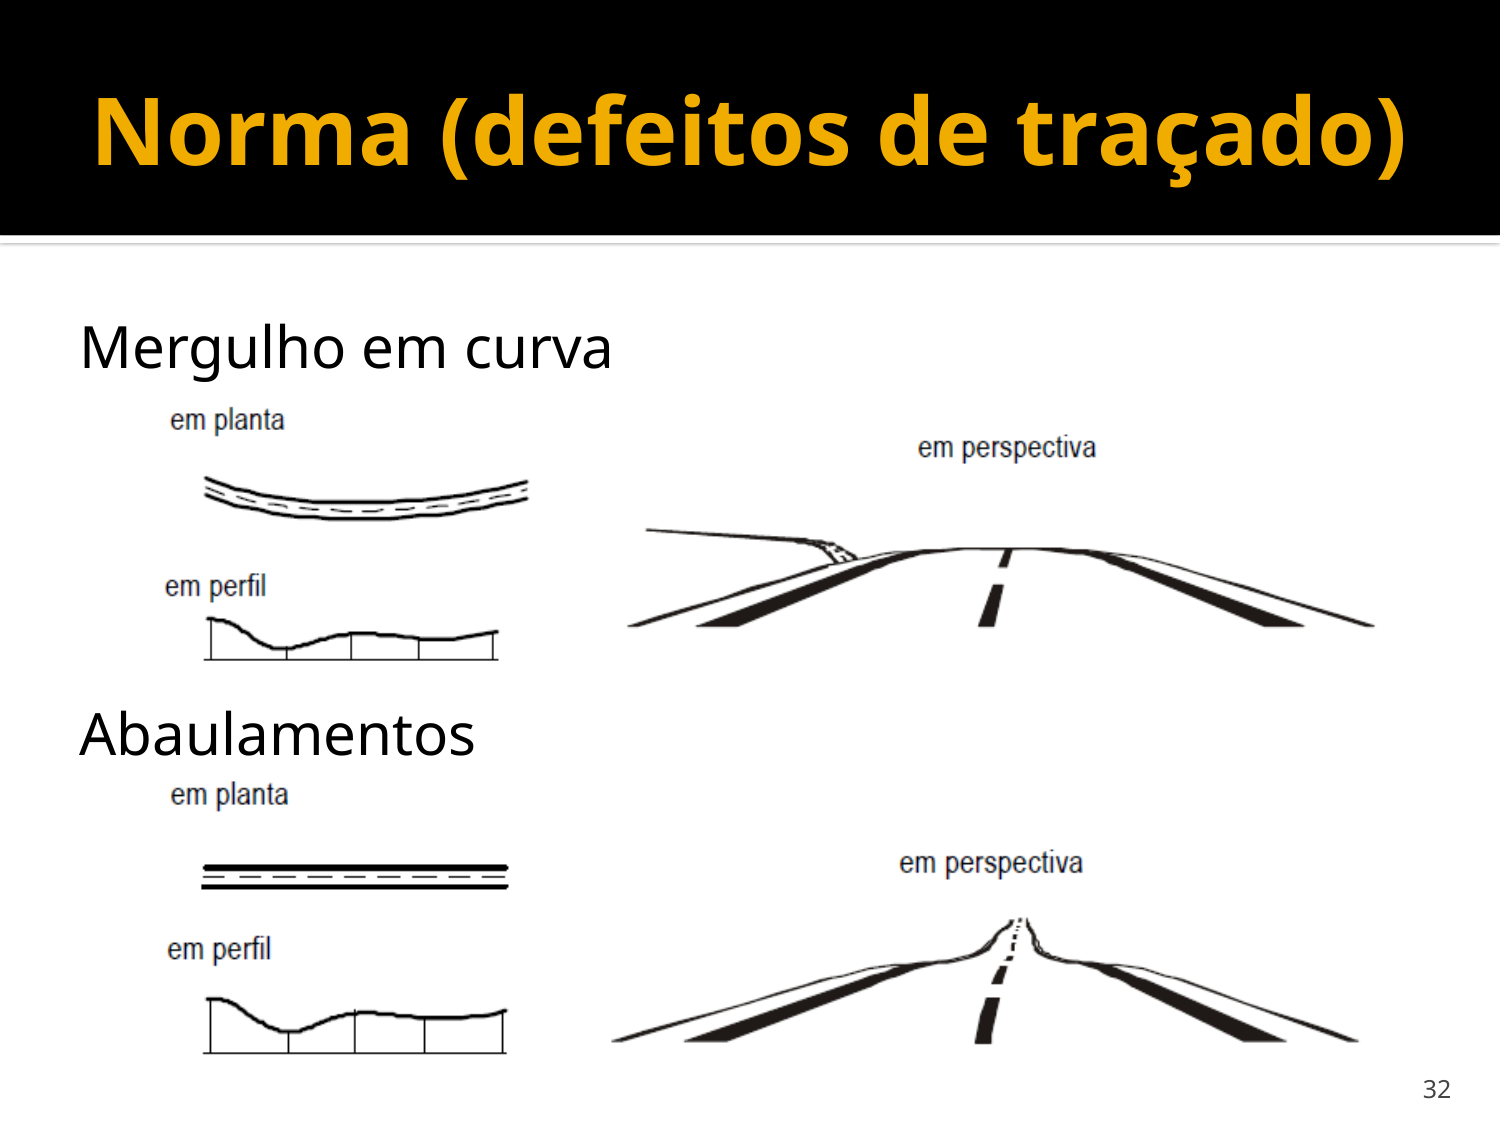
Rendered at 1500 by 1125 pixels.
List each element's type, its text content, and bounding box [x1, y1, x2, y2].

title Norma (defeitos de traçado) [75, 25, 1425, 231]
picture [64, 388, 1444, 690]
slide_number 32 [1345, 1062, 1467, 1108]
text_box Mergulho em curva [64, 302, 1436, 387]
text_box Abaulamentos [64, 698, 1436, 774]
picture [112, 775, 1425, 1071]
